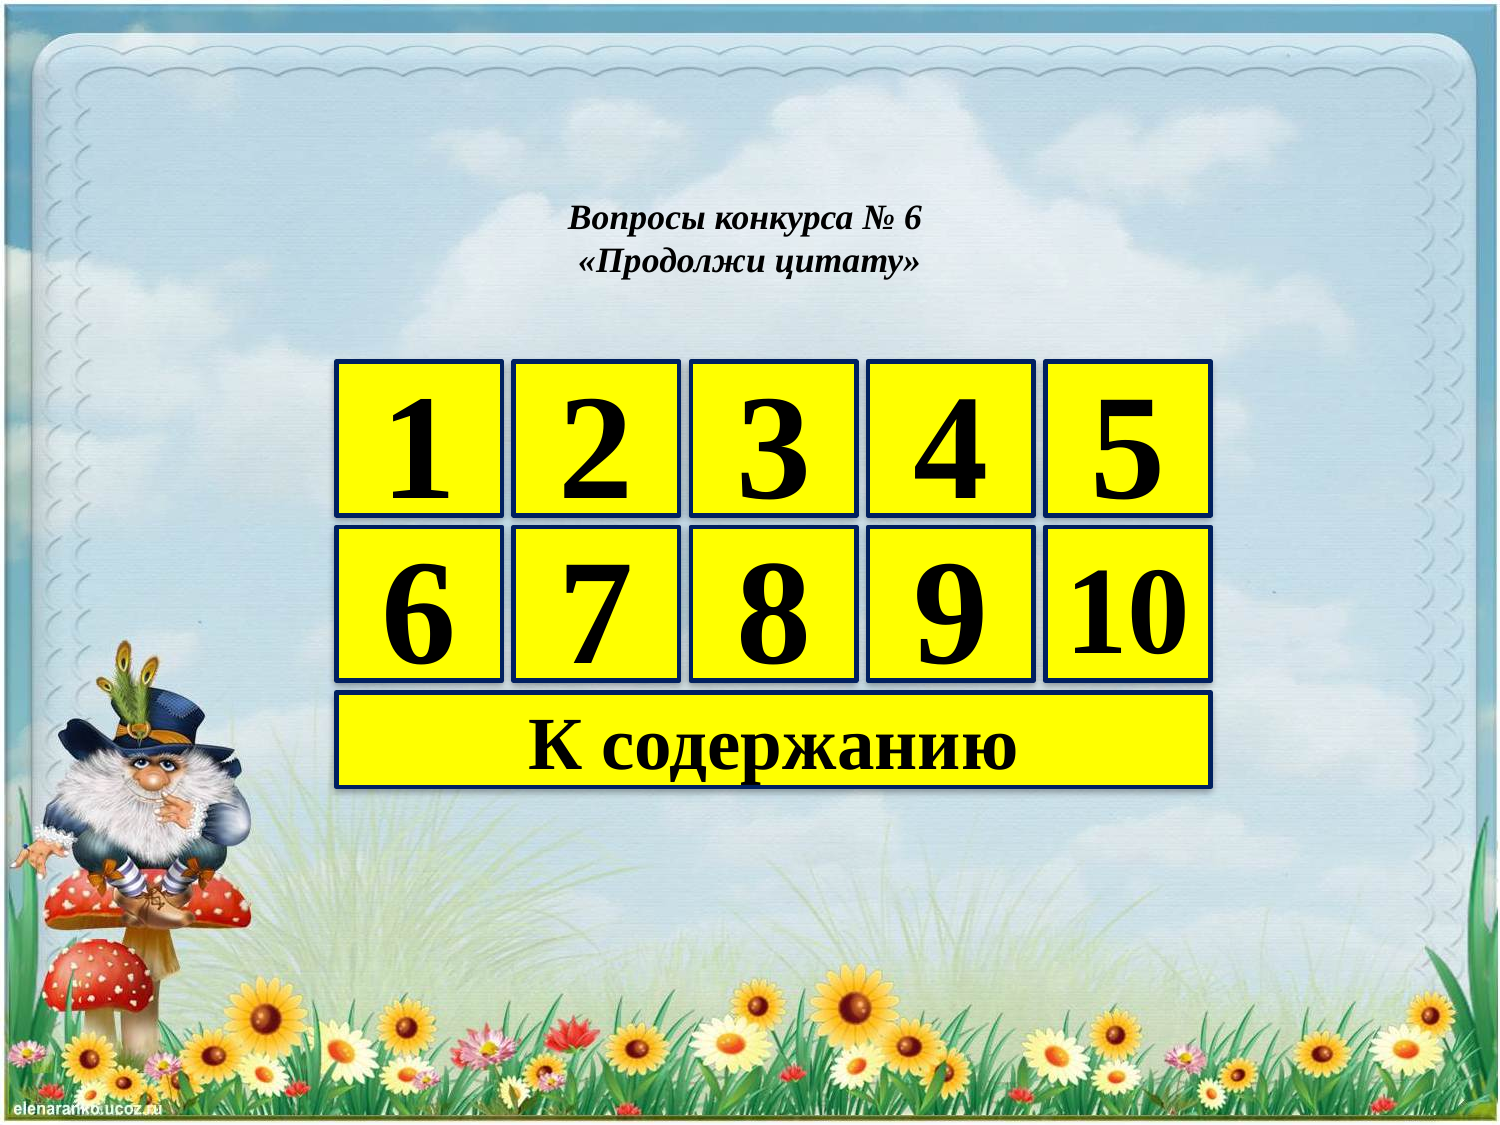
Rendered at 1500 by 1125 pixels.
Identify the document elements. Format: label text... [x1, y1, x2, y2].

text_box 4 [868, 361, 1034, 516]
text_box 9 [868, 527, 1034, 681]
text_box 8 [690, 527, 857, 681]
text_box 7 [513, 527, 680, 681]
text_box 10 [1045, 527, 1211, 681]
title Вопросы конкурса № 6 «Продолжи цитату» [75, 186, 1425, 374]
text_box 1 [336, 361, 502, 516]
text_box К содержанию [336, 692, 1211, 787]
text_box 6 [336, 527, 502, 681]
picture [0, 0, 1500, 1125]
text_box 3 [690, 361, 857, 516]
text_box 5 [1045, 361, 1211, 516]
text_box 2 [513, 361, 680, 516]
